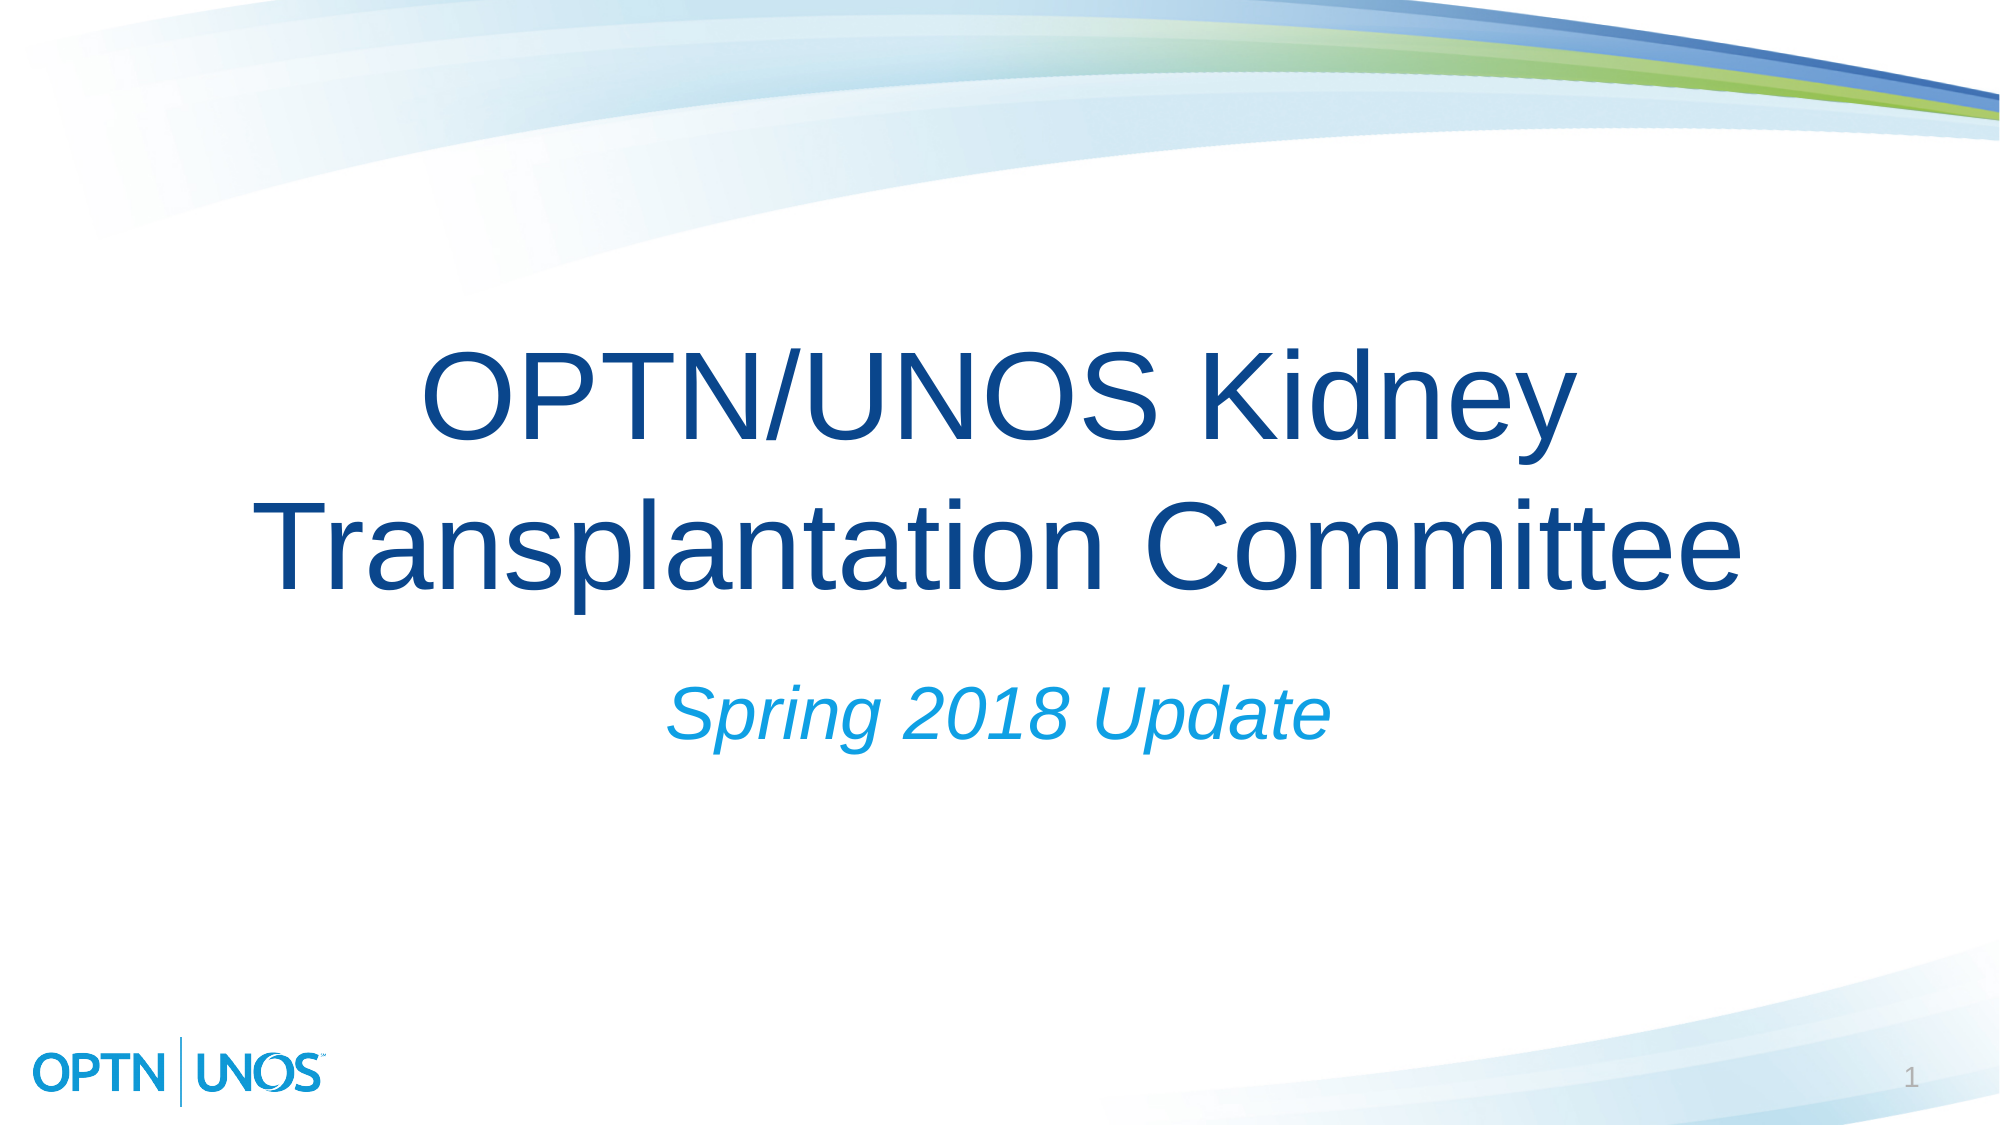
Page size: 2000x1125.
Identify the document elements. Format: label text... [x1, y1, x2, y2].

picture [0, 0, 2000, 1125]
subtitle Spring 2018 Update [91, 656, 1908, 781]
title OPTN/UNOS Kidney Transplantation Committee [91, 331, 1908, 597]
slide_number 1 [1595, 1046, 1935, 1106]
